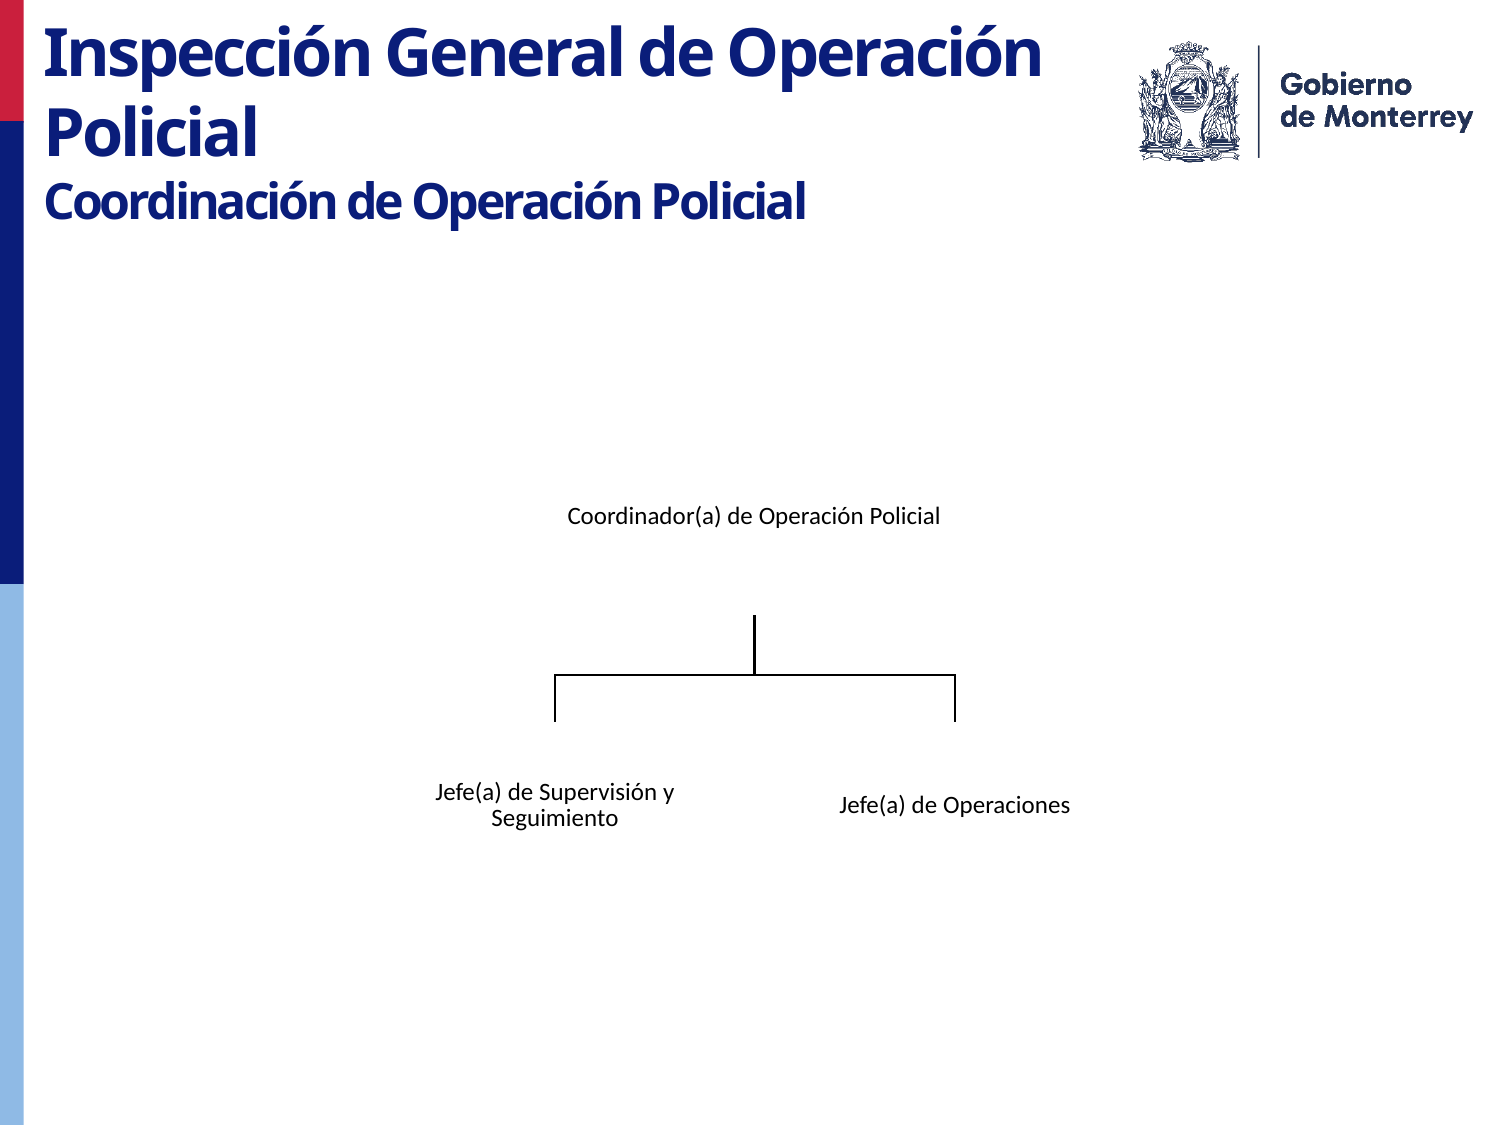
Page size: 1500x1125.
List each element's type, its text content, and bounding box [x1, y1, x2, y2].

text_box Inspección General de Operación Policial Coordinación de Operación Policial [28, 2, 1149, 237]
picture [1149, 30, 1483, 173]
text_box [400, 407, 1109, 909]
